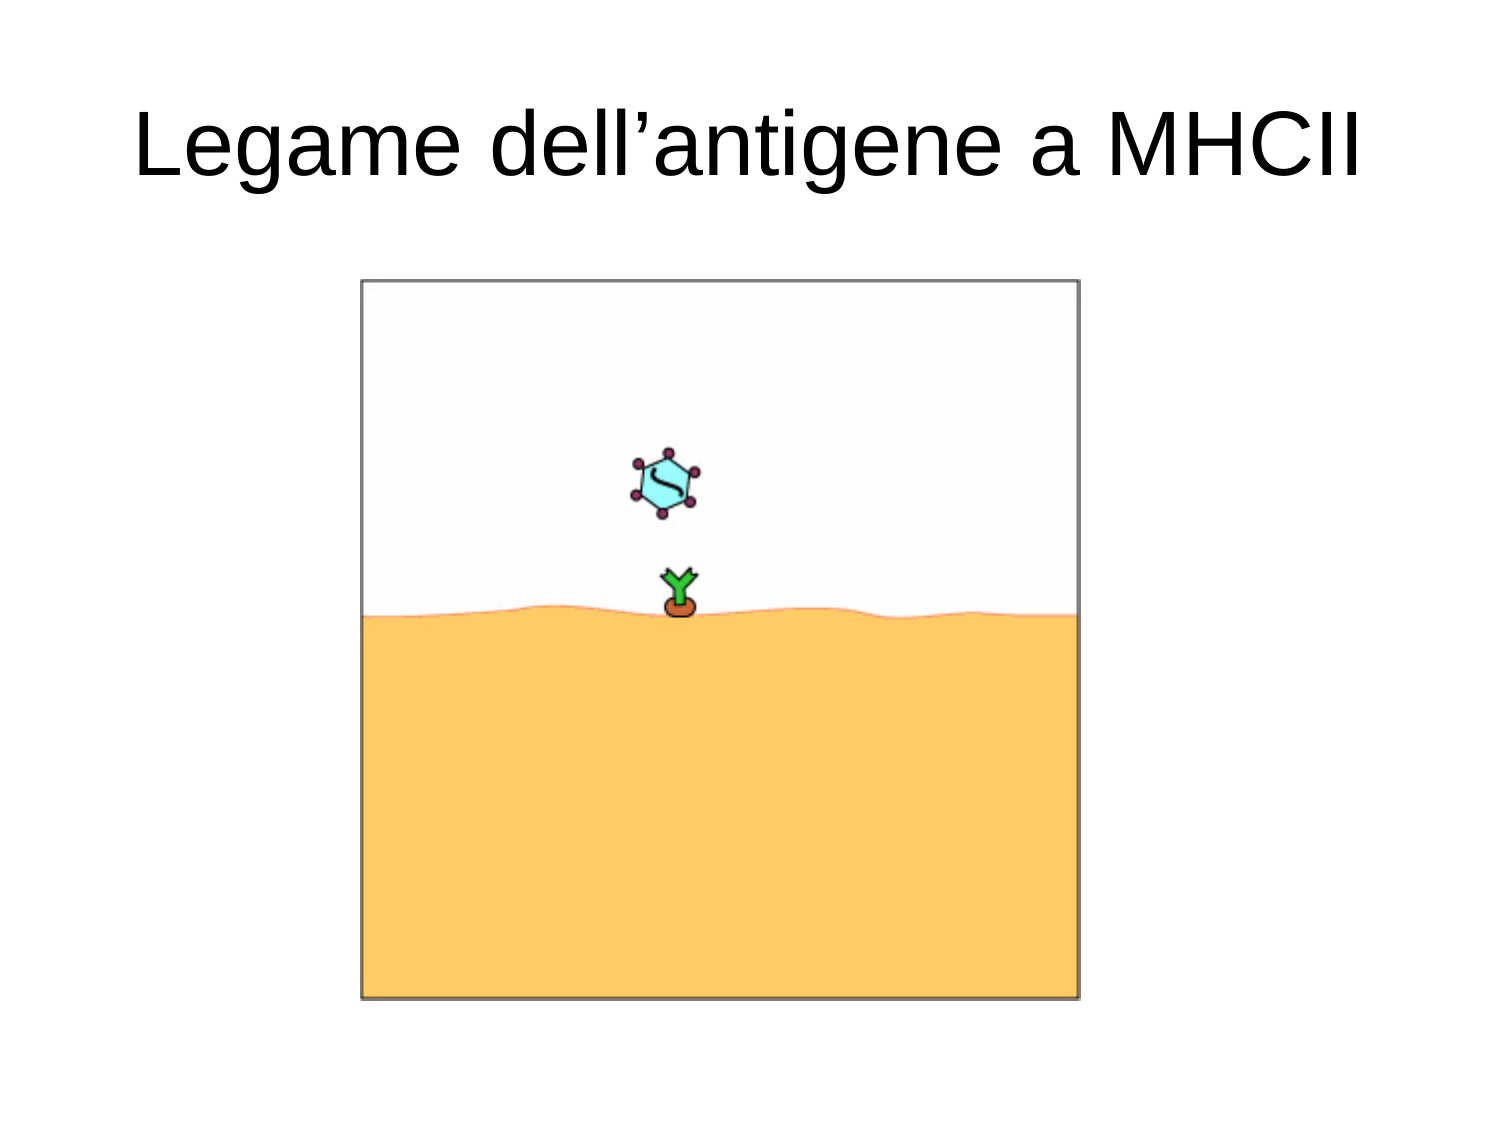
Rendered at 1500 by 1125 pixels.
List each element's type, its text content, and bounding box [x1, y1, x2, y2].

picture [359, 279, 1081, 1001]
title Legame dell’antigene a MHCII [74, 44, 1426, 233]
